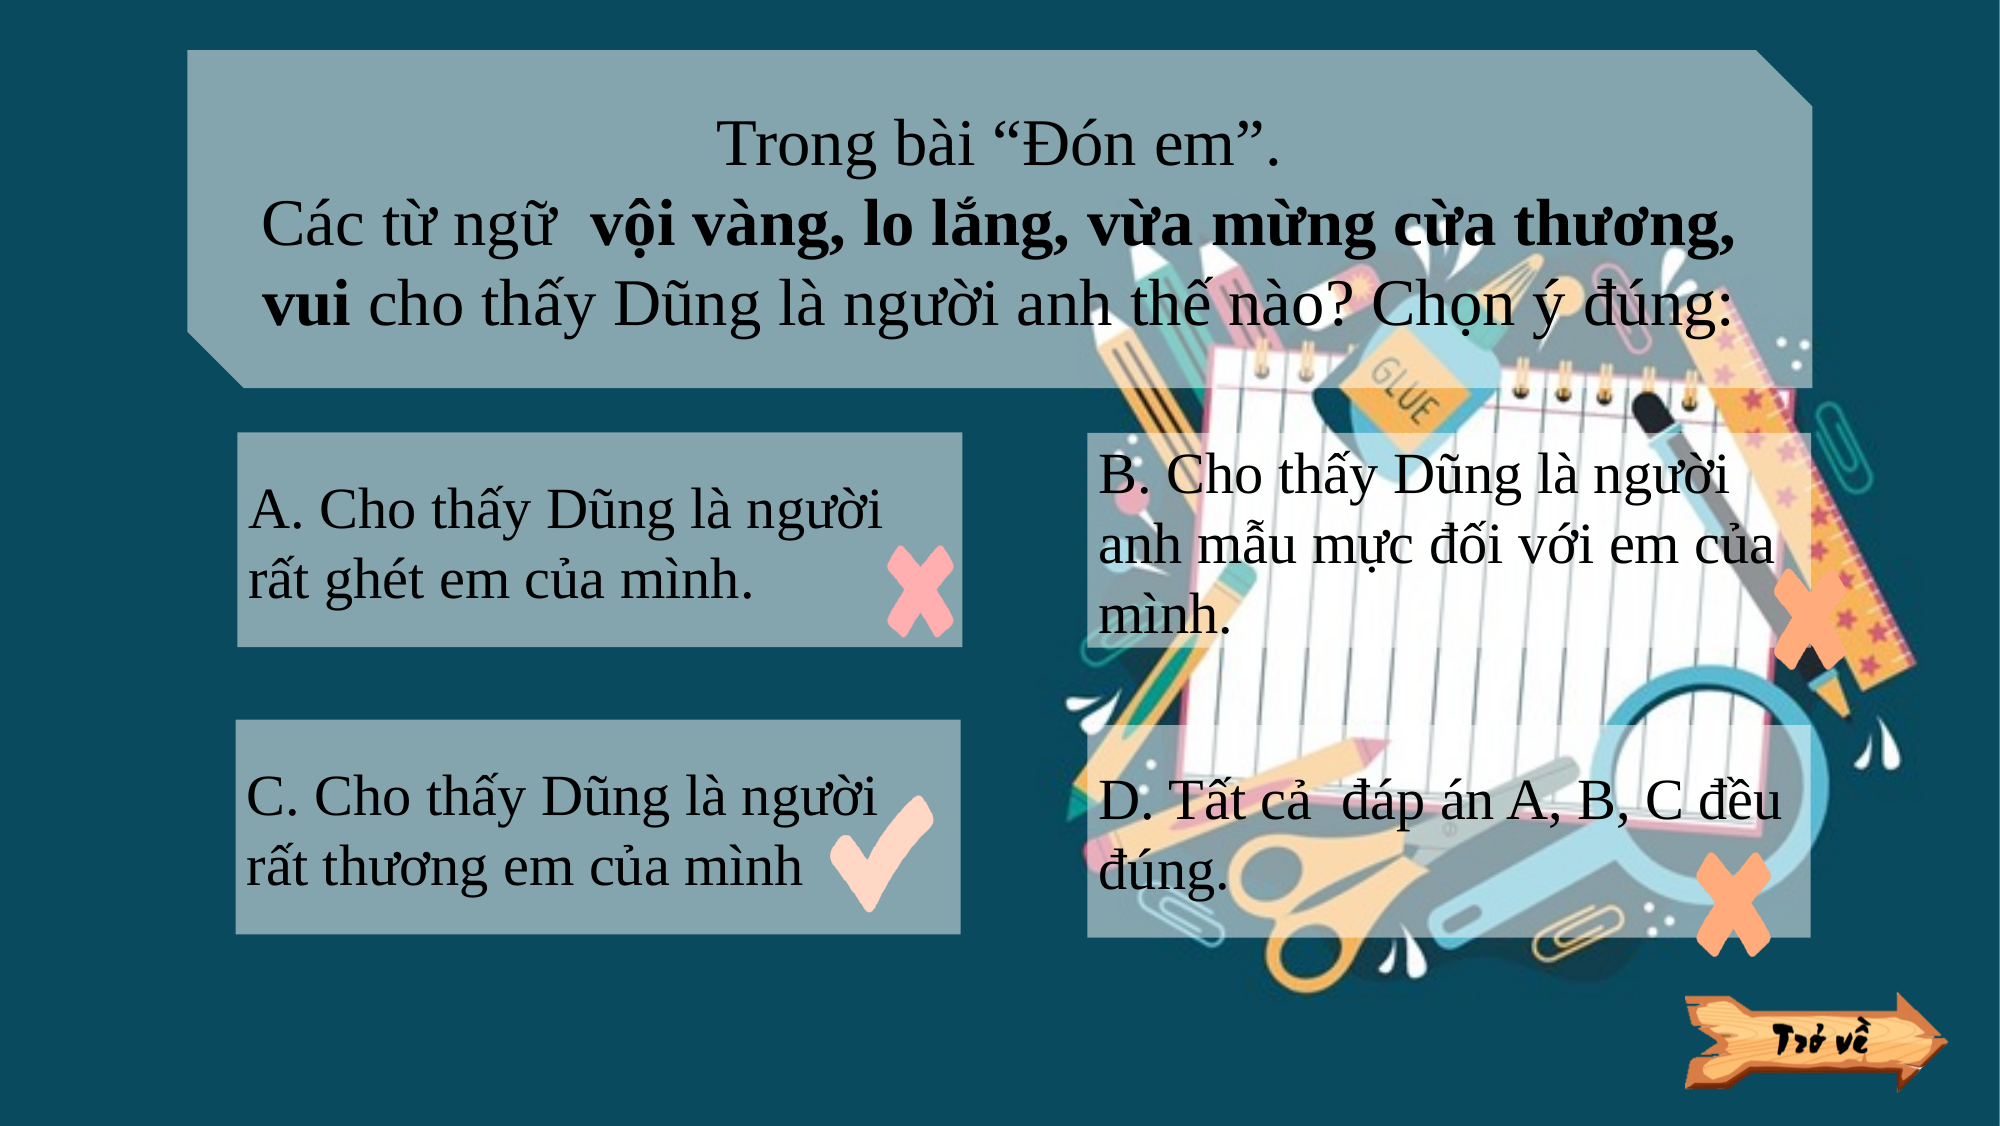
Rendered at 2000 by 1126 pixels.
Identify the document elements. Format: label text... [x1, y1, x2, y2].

text_box C. Cho thấy Dũng là người rất thương em của mình [234, 717, 963, 937]
picture [0, 0, 2000, 1126]
text_box Trong bài “Đón em”. Các từ ngữ vội vàng, lo lắng, vừa mừng cừa thương, vui cho thấy Dũng là người anh thế nào? Chọn ý đúng: [185, 47, 1815, 391]
text_box B. Cho thấy Dũng là người anh mẫu mực đối với em của mình. [1085, 431, 1813, 650]
text_box A. Cho thấy Dũng là người rất ghét em của mình. [235, 430, 964, 649]
text_box D. Tất cả đáp án A, B, C đều đúng. [1085, 723, 1813, 940]
